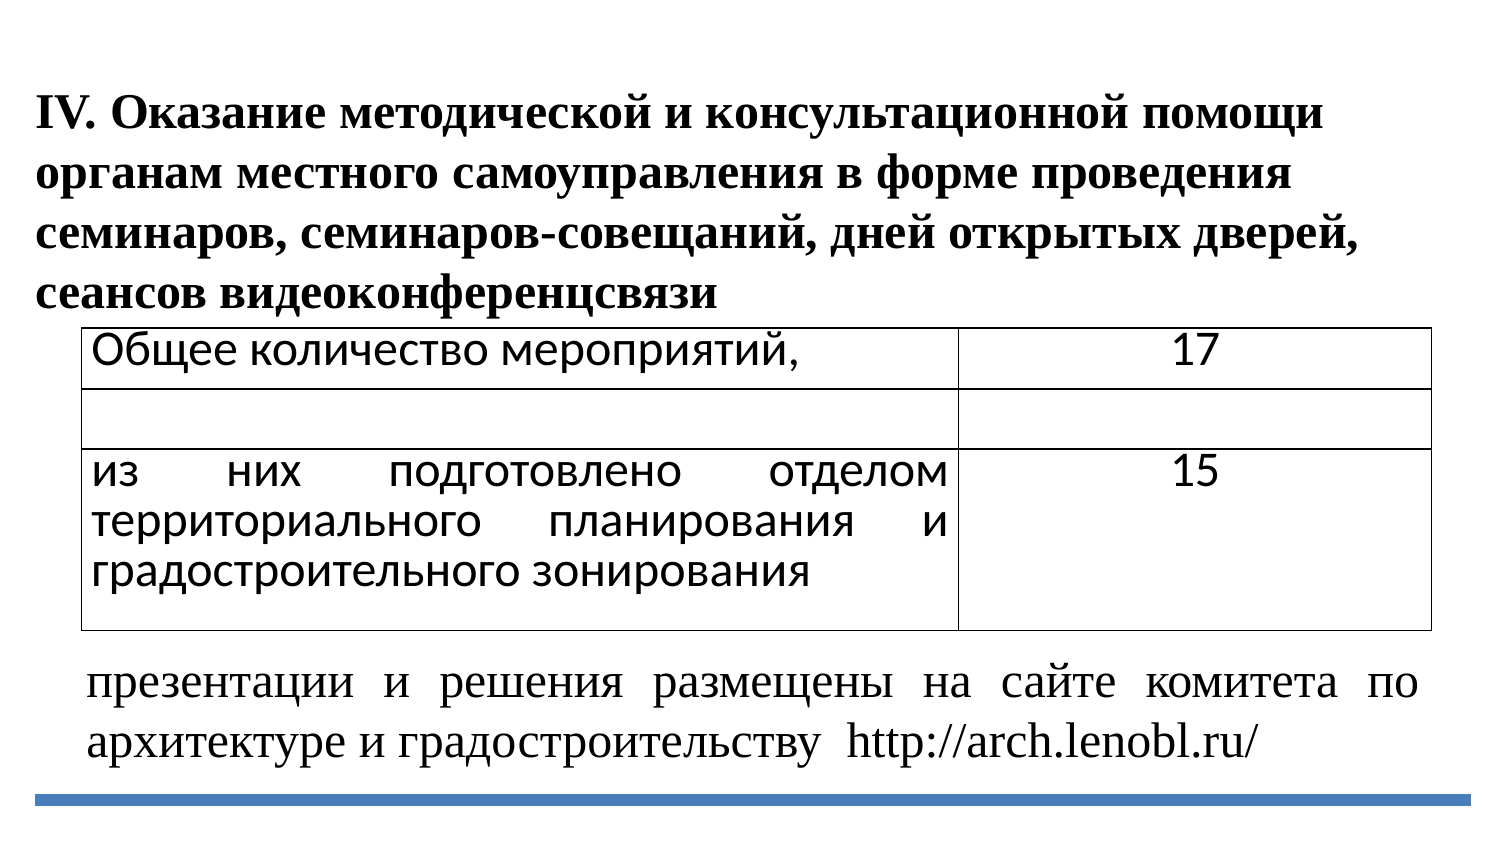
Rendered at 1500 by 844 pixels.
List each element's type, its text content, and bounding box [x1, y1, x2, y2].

table_cell из них подготовлено отделом территориального планирования и градостроительного зонирования [82, 450, 958, 630]
table_cell [82, 390, 958, 448]
table_header Общее количество мероприятий, [82, 329, 958, 388]
text_box IV. Оказание методической и консультационной помощи органам местного самоуправления в форме проведения семинаров, семинаров-совещаний, дней открытых дверей, сеансов видеоконференцсвязи [20, 70, 1485, 326]
text_box презентации и решения размещены на сайте комитета по архитектуре и градостроительству http://arch.lenobl.ru/ [71, 639, 1436, 775]
table_cell [959, 390, 1431, 448]
table_header 17 [959, 329, 1431, 388]
table_cell 15 [959, 450, 1431, 630]
